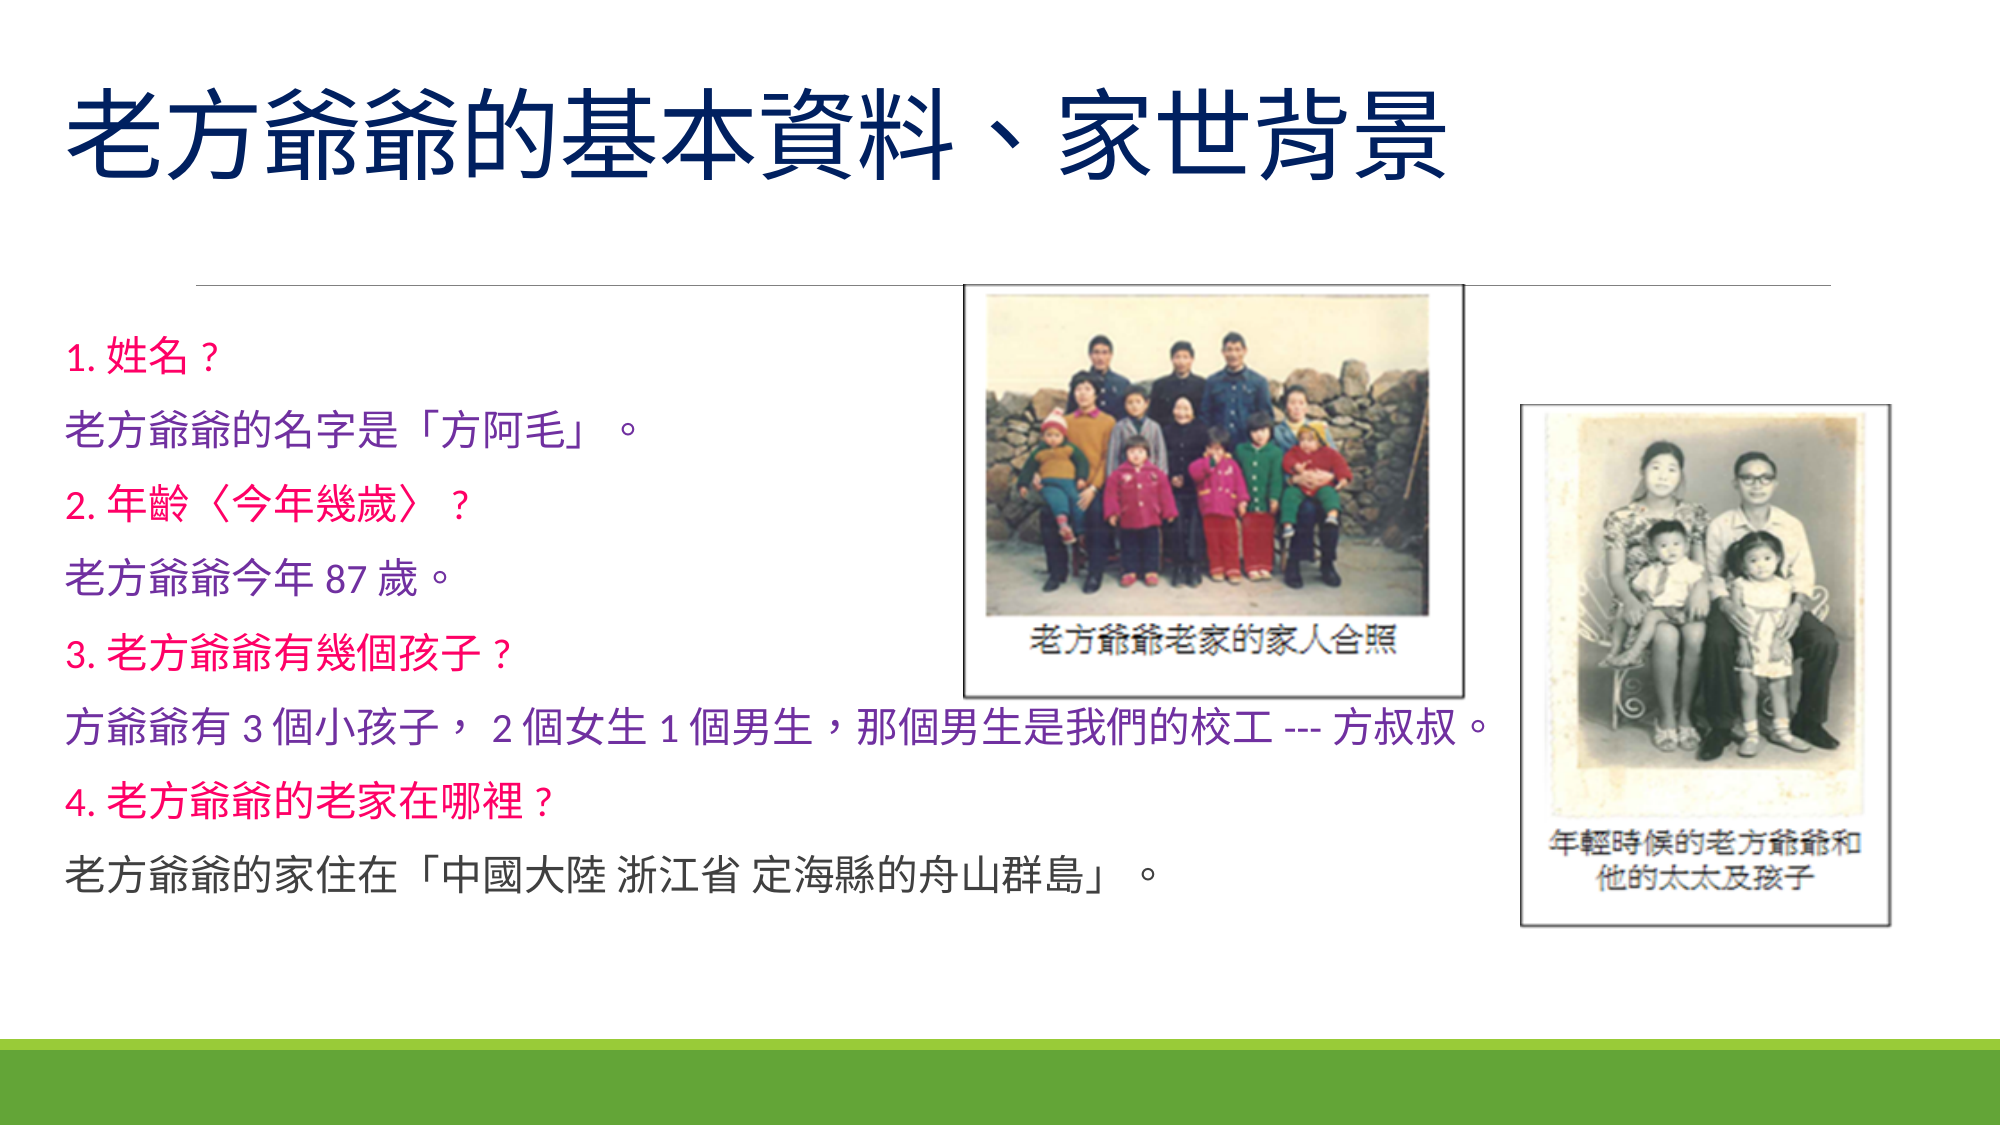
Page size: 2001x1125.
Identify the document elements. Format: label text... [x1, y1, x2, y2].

title 老方爺爺的基本資料、家世背景 [49, 0, 1650, 201]
list 1.姓名? 老方爺爺的名字是「方阿毛」。 2.年齡〈今年幾歲〉? 老方爺爺今年87歲。 3.老方爺爺有幾個孩子? 方爺爺有3個小孩子，2個女生1個男生，那個男生是我們的校工---方叔叔。 4.老方爺爺的老家在哪裡? 老方爺爺的家住在「中國大陸 浙江省 定海縣的舟山群島」。 [49, 328, 1675, 1125]
picture [962, 284, 1467, 704]
picture [1520, 403, 1895, 932]
